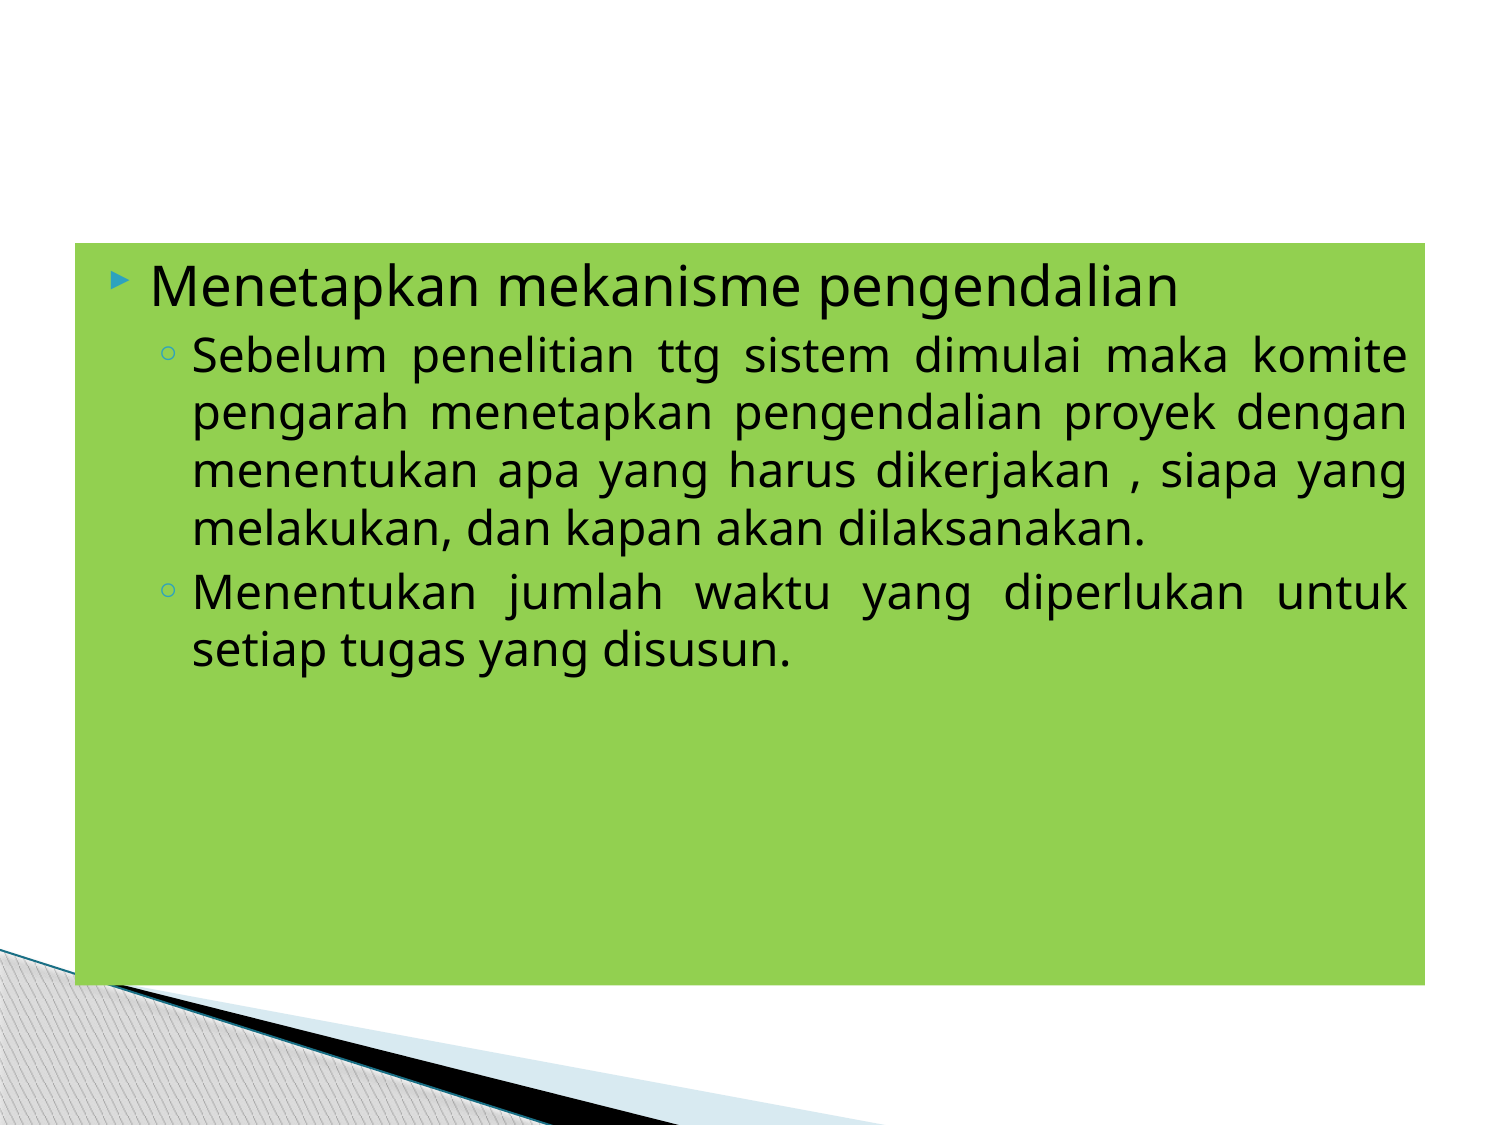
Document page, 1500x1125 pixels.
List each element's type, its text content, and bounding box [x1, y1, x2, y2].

list Menetapkan mekanisme pengendalian Sebelum penelitian ttg sistem dimulai maka komite pengarah menetapkan pengendalian proyek dengan menentukan apa yang harus dikerjakan , siapa yang melakukan, dan kapan akan dilaksanakan. Menentukan jumlah waktu yang diperlukan untuk setiap tugas yang disusun. [75, 243, 1425, 986]
